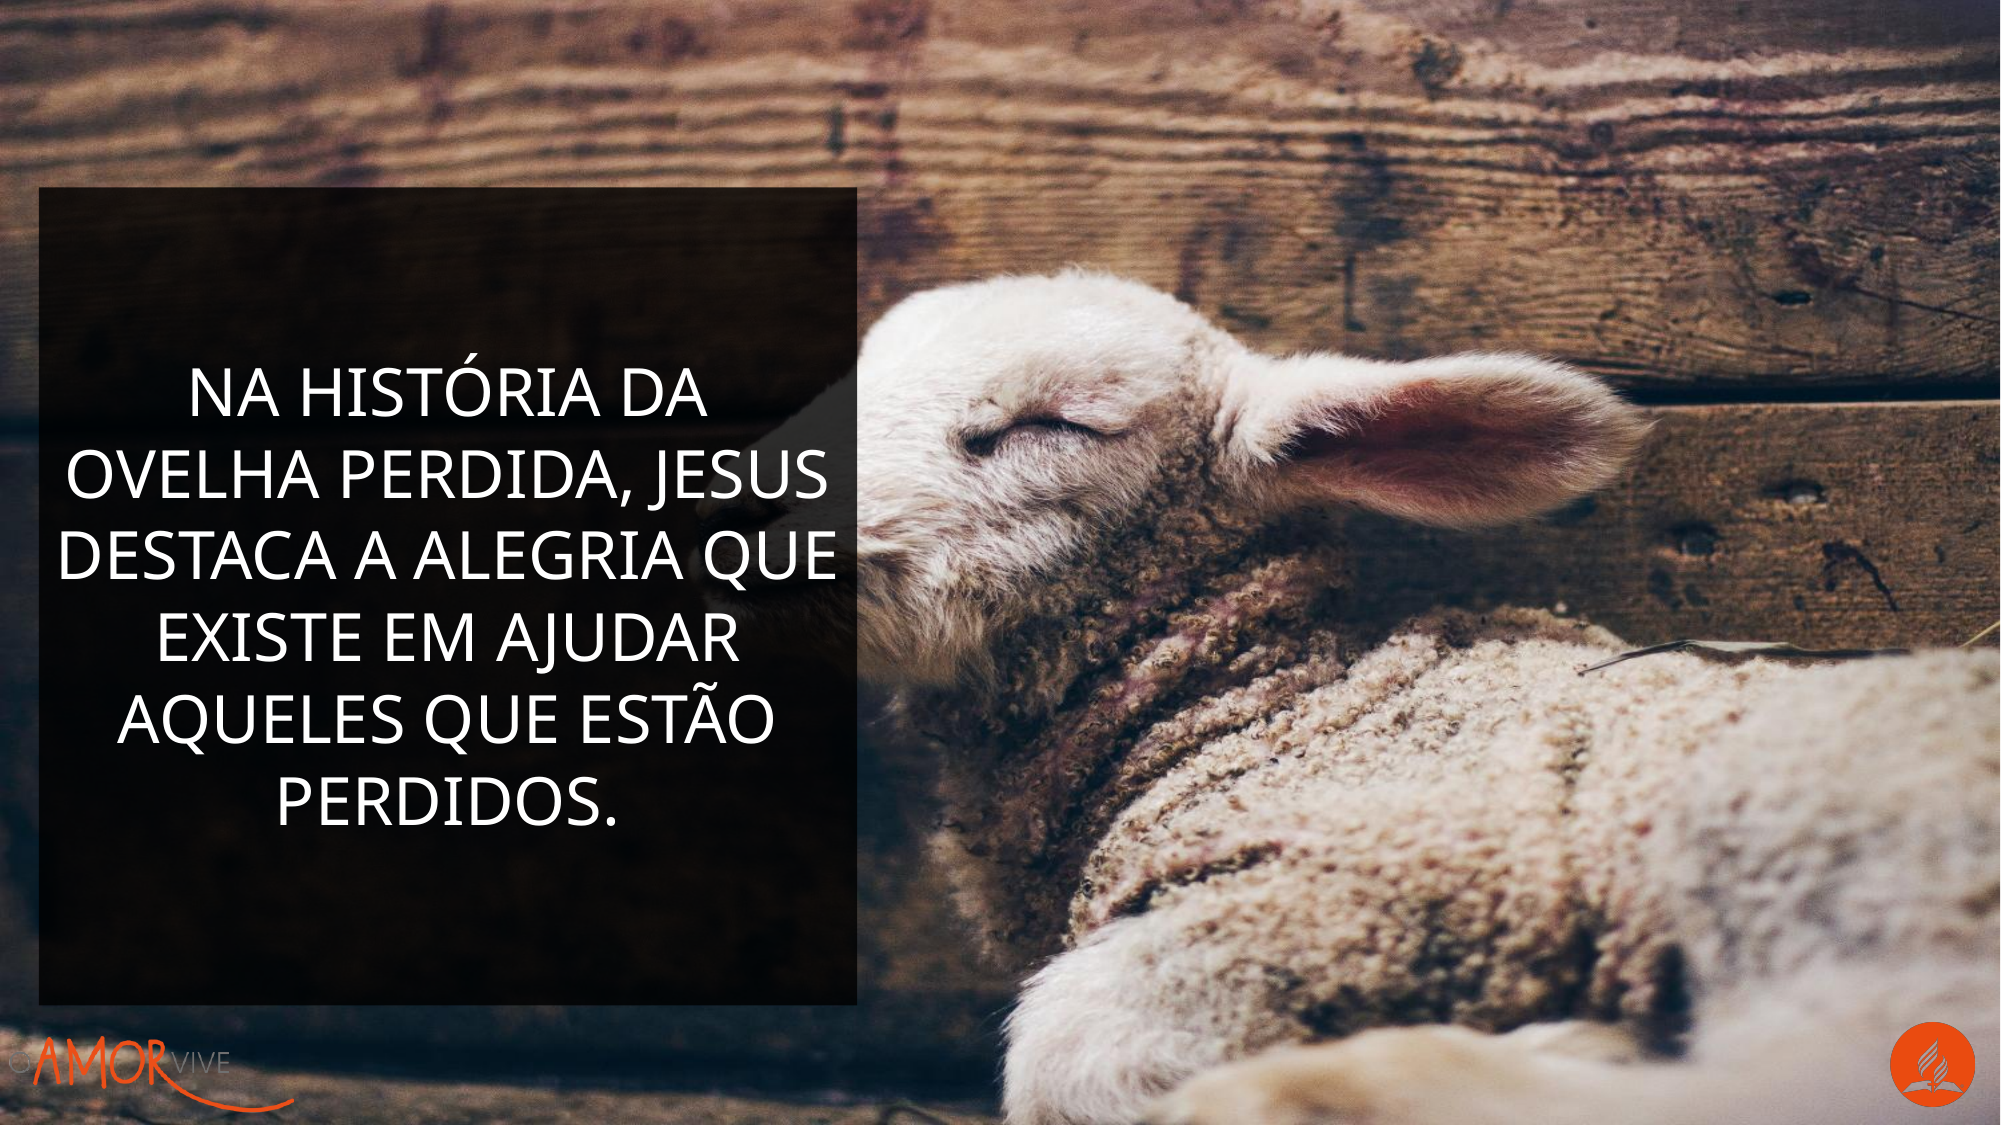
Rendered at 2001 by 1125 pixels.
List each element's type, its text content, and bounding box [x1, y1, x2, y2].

picture [0, 0, 2001, 1125]
list Na história da ovelha perdida, Jesus destaca a alegria que existe em ajudar aqueles que estão perdidos. [38, 187, 858, 1006]
